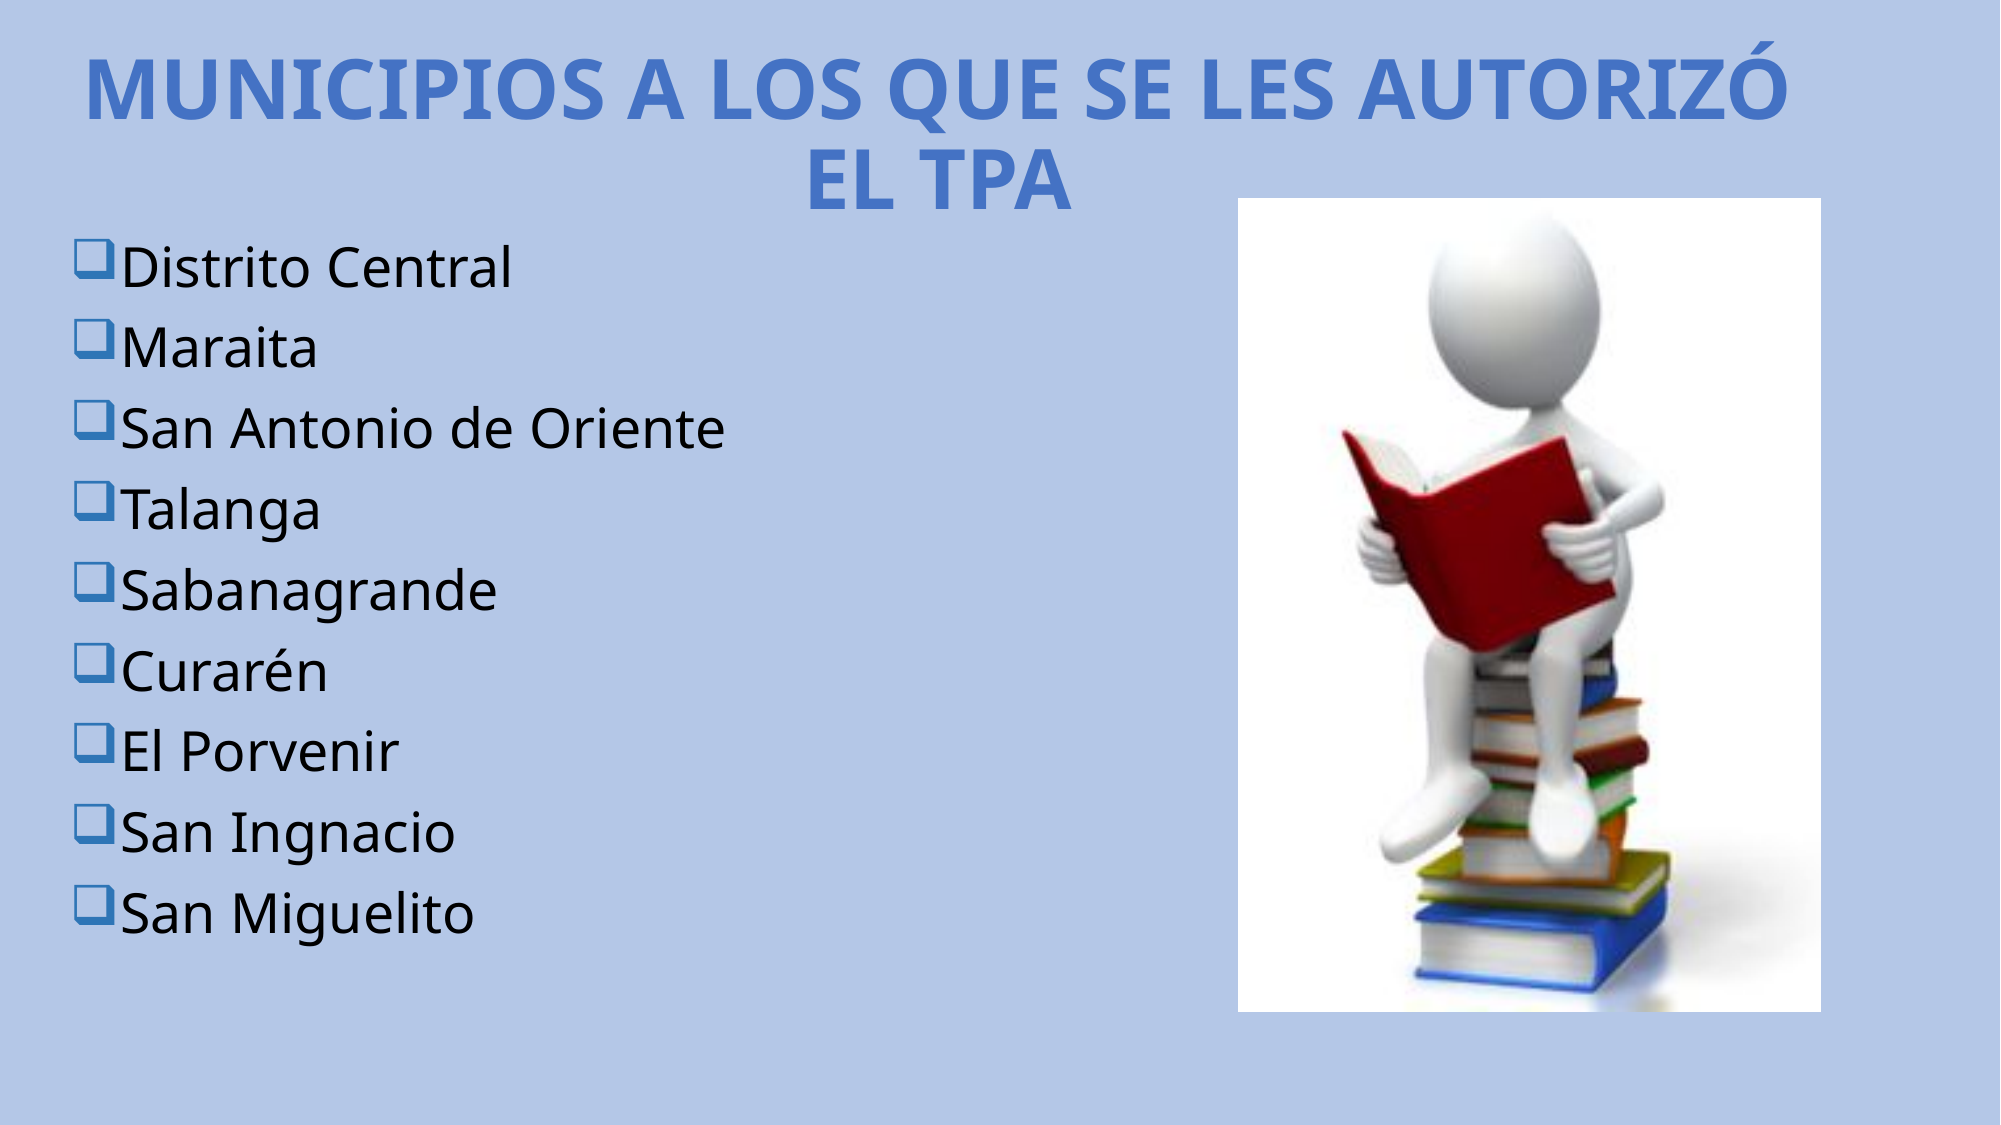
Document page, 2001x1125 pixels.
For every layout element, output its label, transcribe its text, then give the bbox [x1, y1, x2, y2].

list Distrito Central Maraita San Antonio de Oriente Talanga Sabanagrande Curarén El Porvenir San Ingnacio San Miguelito [55, 232, 1237, 979]
title MUNICIPIOS A LOS QUE SE LES AUTORIZÓ EL TPA [55, 42, 1821, 232]
picture [1237, 198, 1821, 1012]
